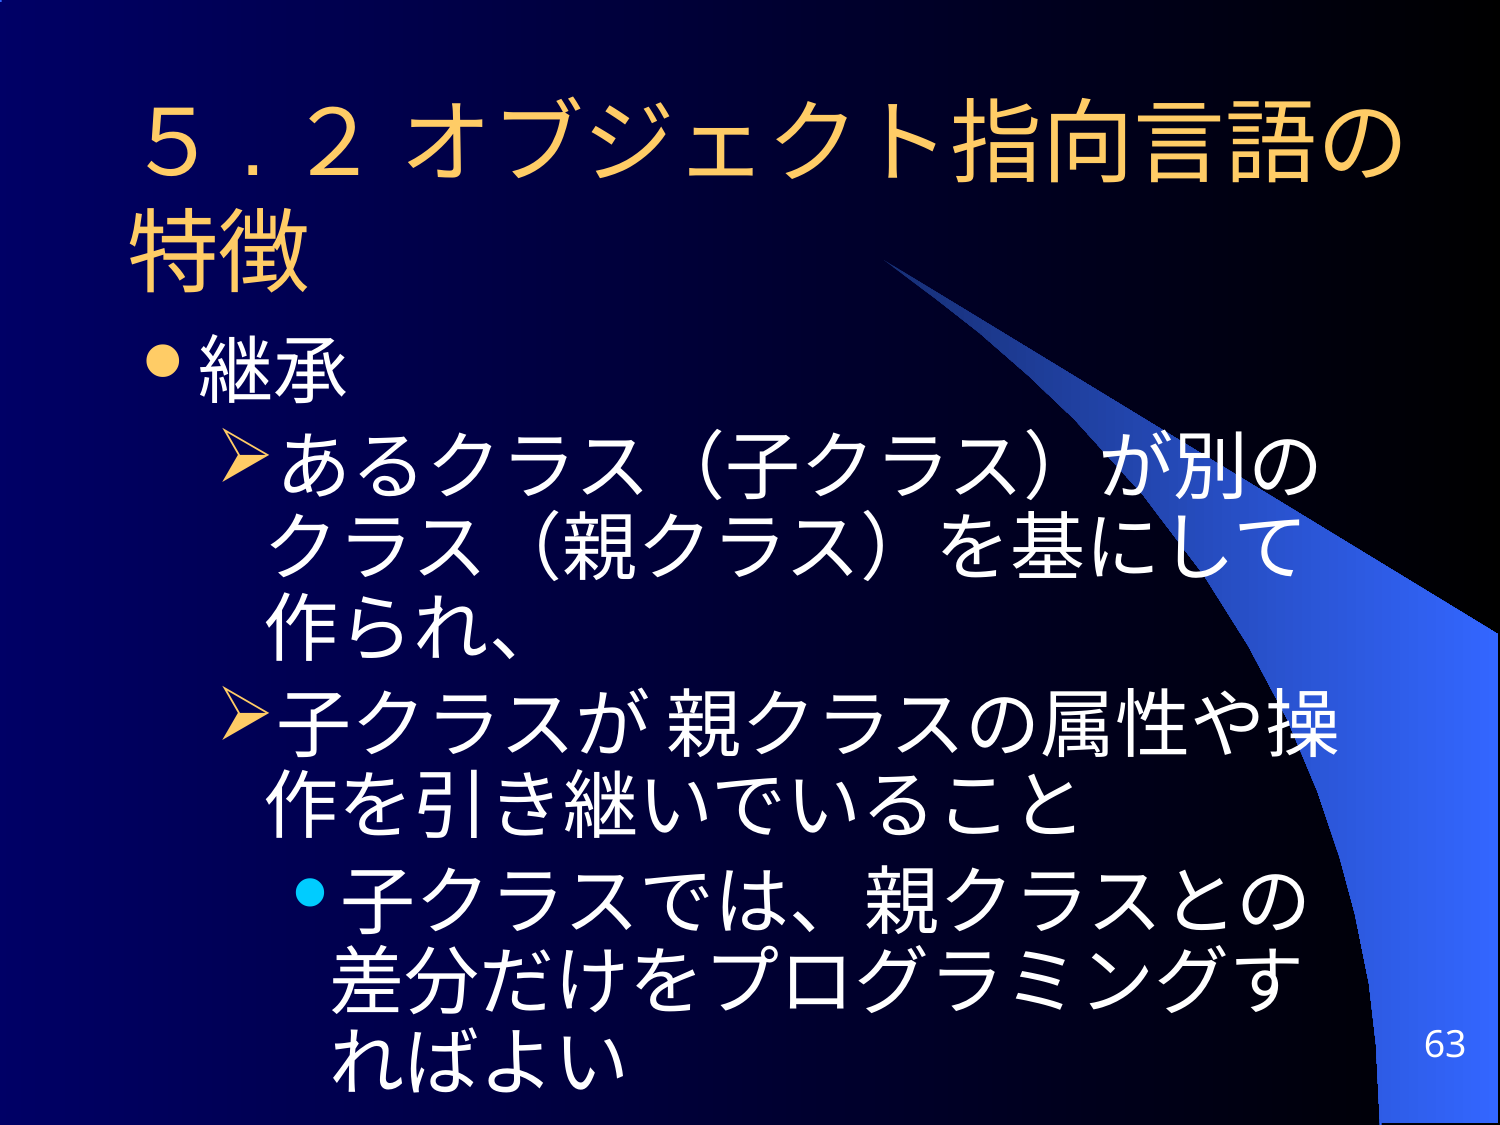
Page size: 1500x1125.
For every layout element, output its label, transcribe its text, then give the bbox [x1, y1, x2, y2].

title ５.２ オブジェクト指向言語の特徴 [111, 99, 1438, 288]
text_box 63 [1328, 1008, 1482, 1071]
list 継承 あるクラス（子クラス）が別のクラス（親クラス）を基にして作られ、 子クラスが 親クラスの属性や操作を引き継いでいること 子クラスでは、親クラスとの差分だけをプログラミングすればよい [111, 324, 1389, 1059]
